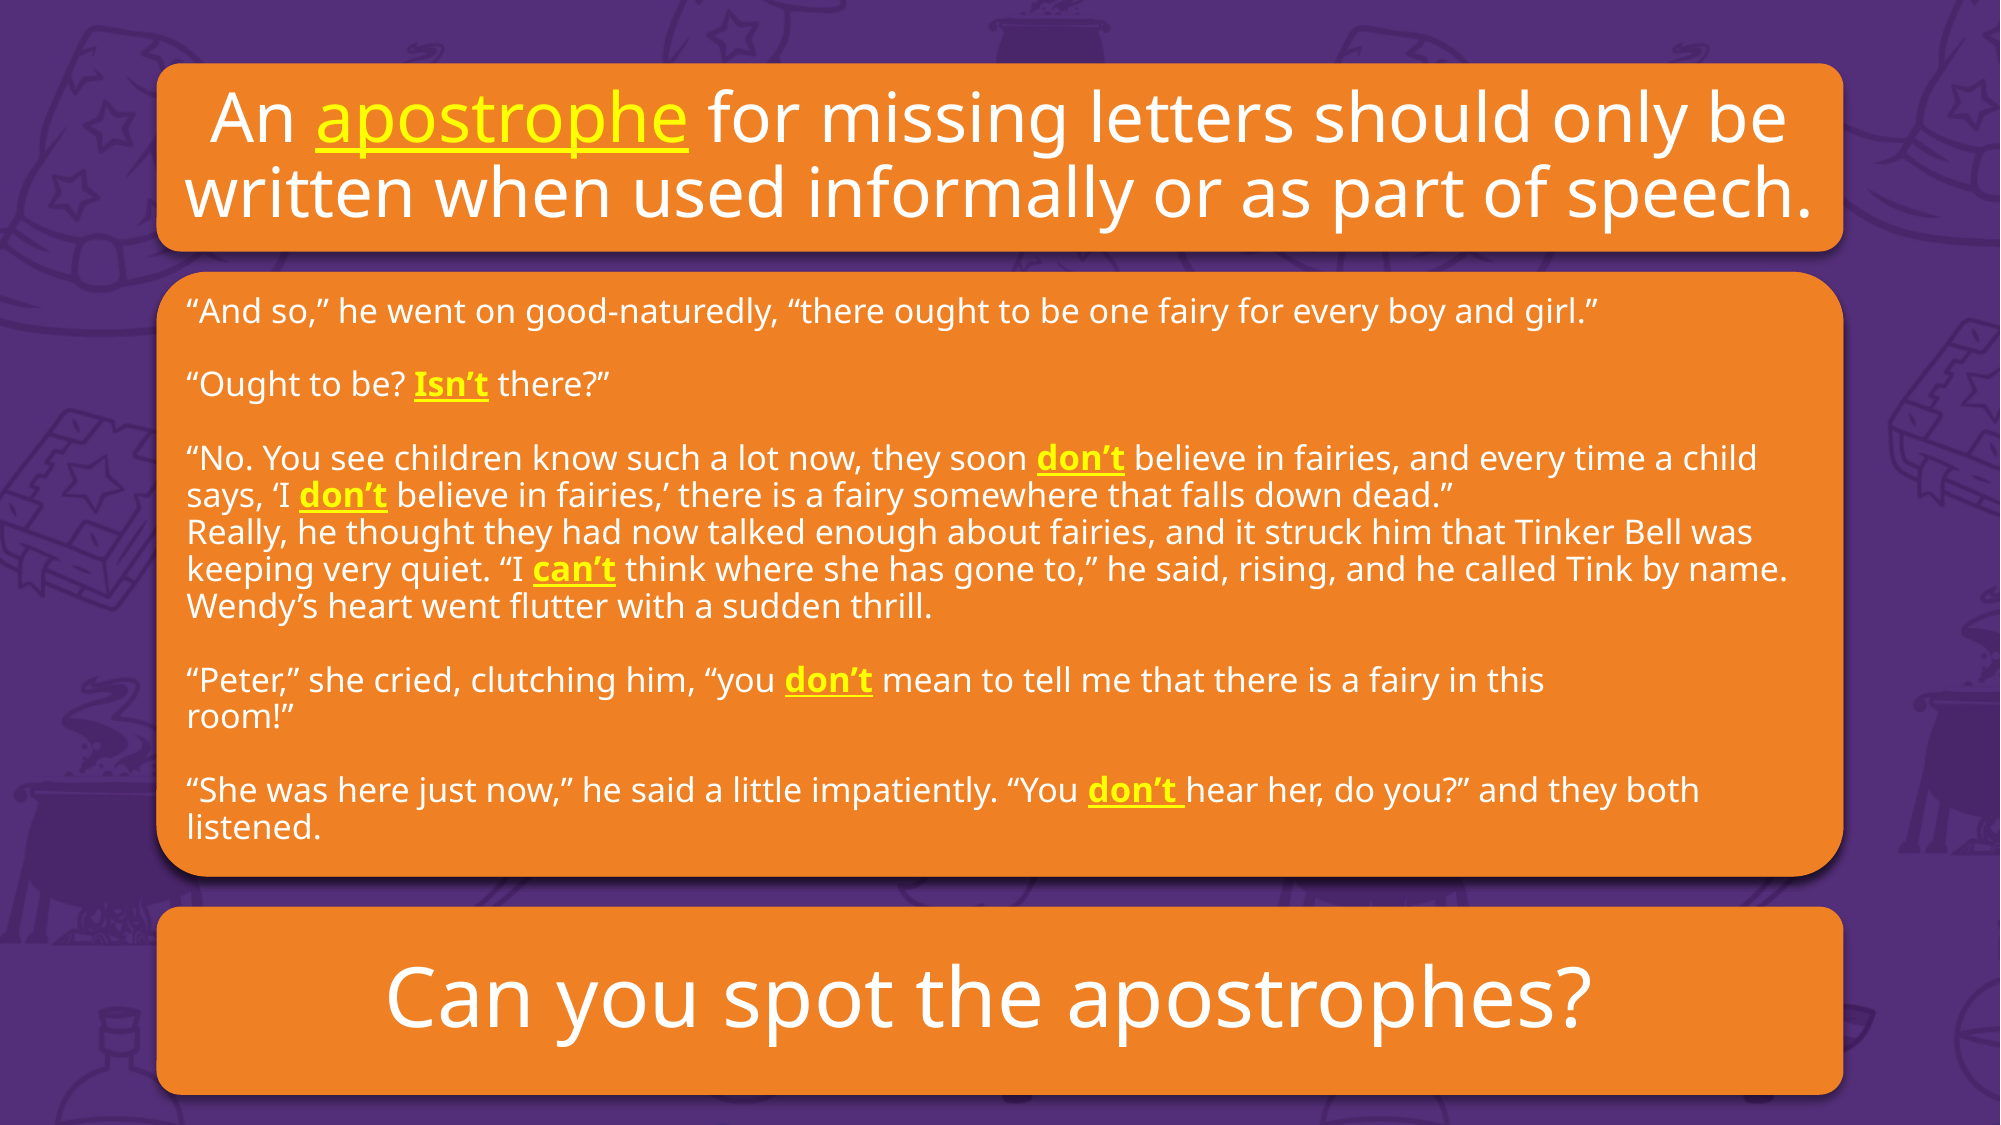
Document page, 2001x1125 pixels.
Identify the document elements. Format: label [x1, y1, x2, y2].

list [0, 0, 2000, 1125]
